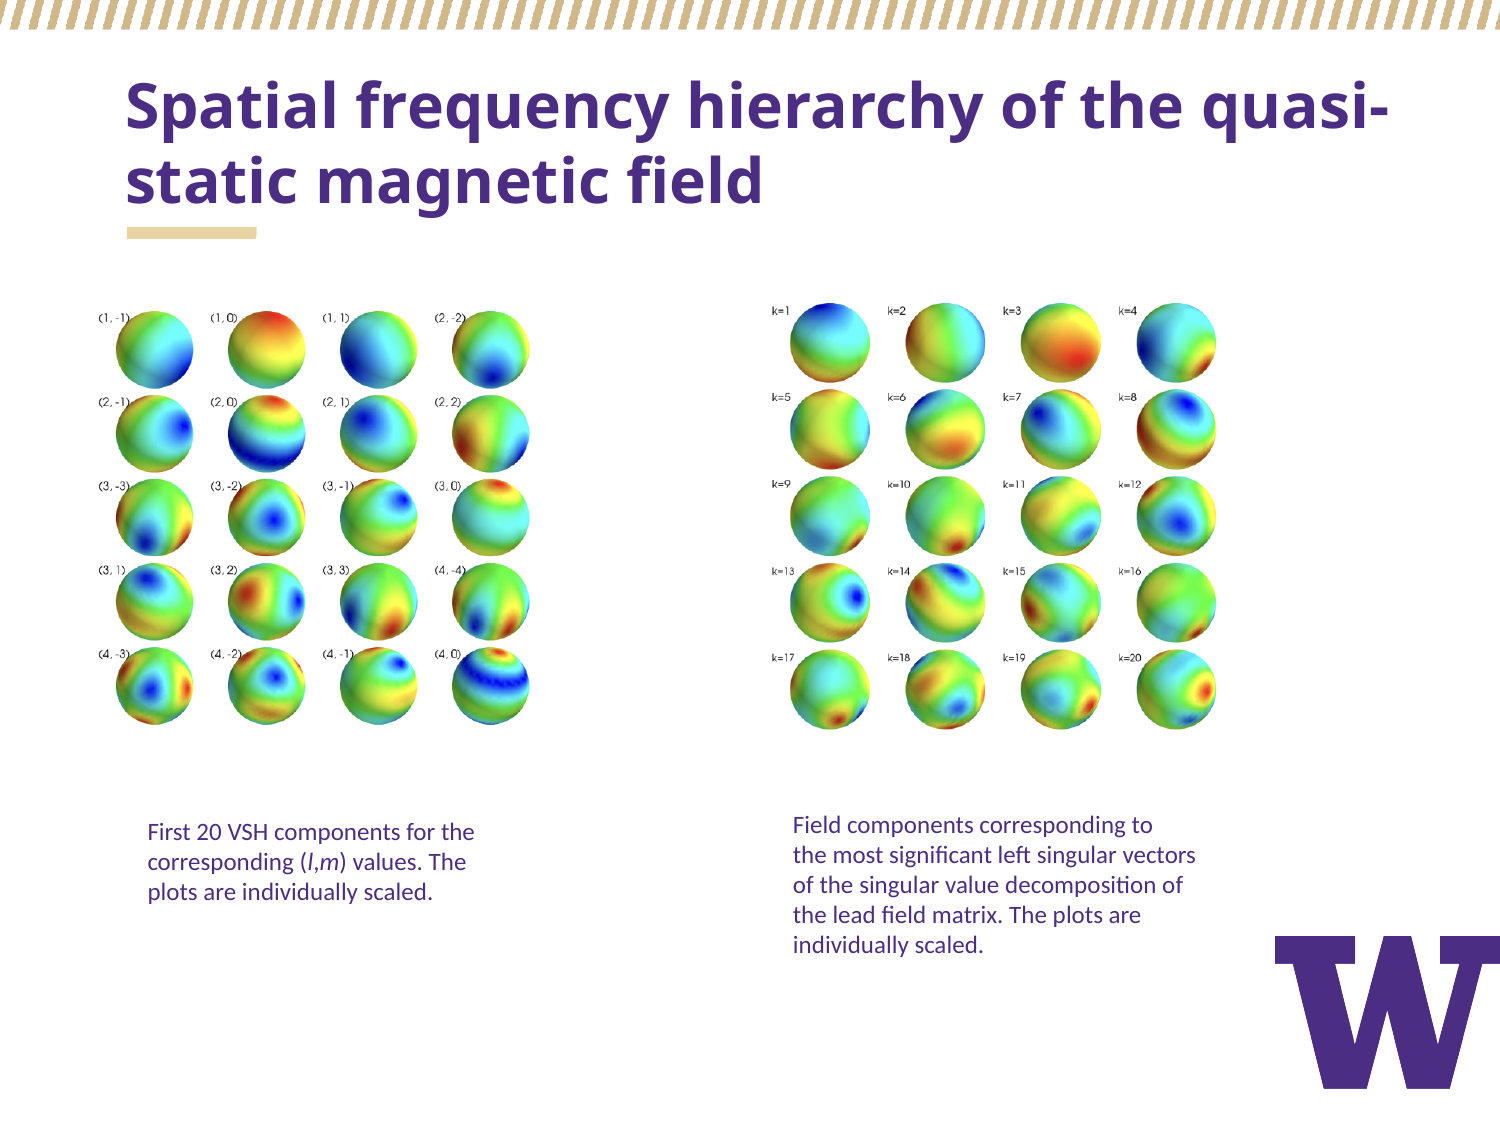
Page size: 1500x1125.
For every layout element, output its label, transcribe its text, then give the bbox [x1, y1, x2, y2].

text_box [83, 290, 547, 741]
text_box First 20 VSH components for the corresponding (l,m) values. The plots are individually scaled. [132, 808, 497, 948]
picture [0, 0, 1500, 33]
text_box Field components corresponding to the most significant left singular vectors of the singular value decomposition of the lead field matrix. The plots are individually scaled. [778, 801, 1218, 1036]
picture [749, 290, 1240, 741]
title Spatial frequency hierarchy of the quasi-static magnetic field [110, 60, 1442, 224]
picture [1275, 936, 1500, 1089]
